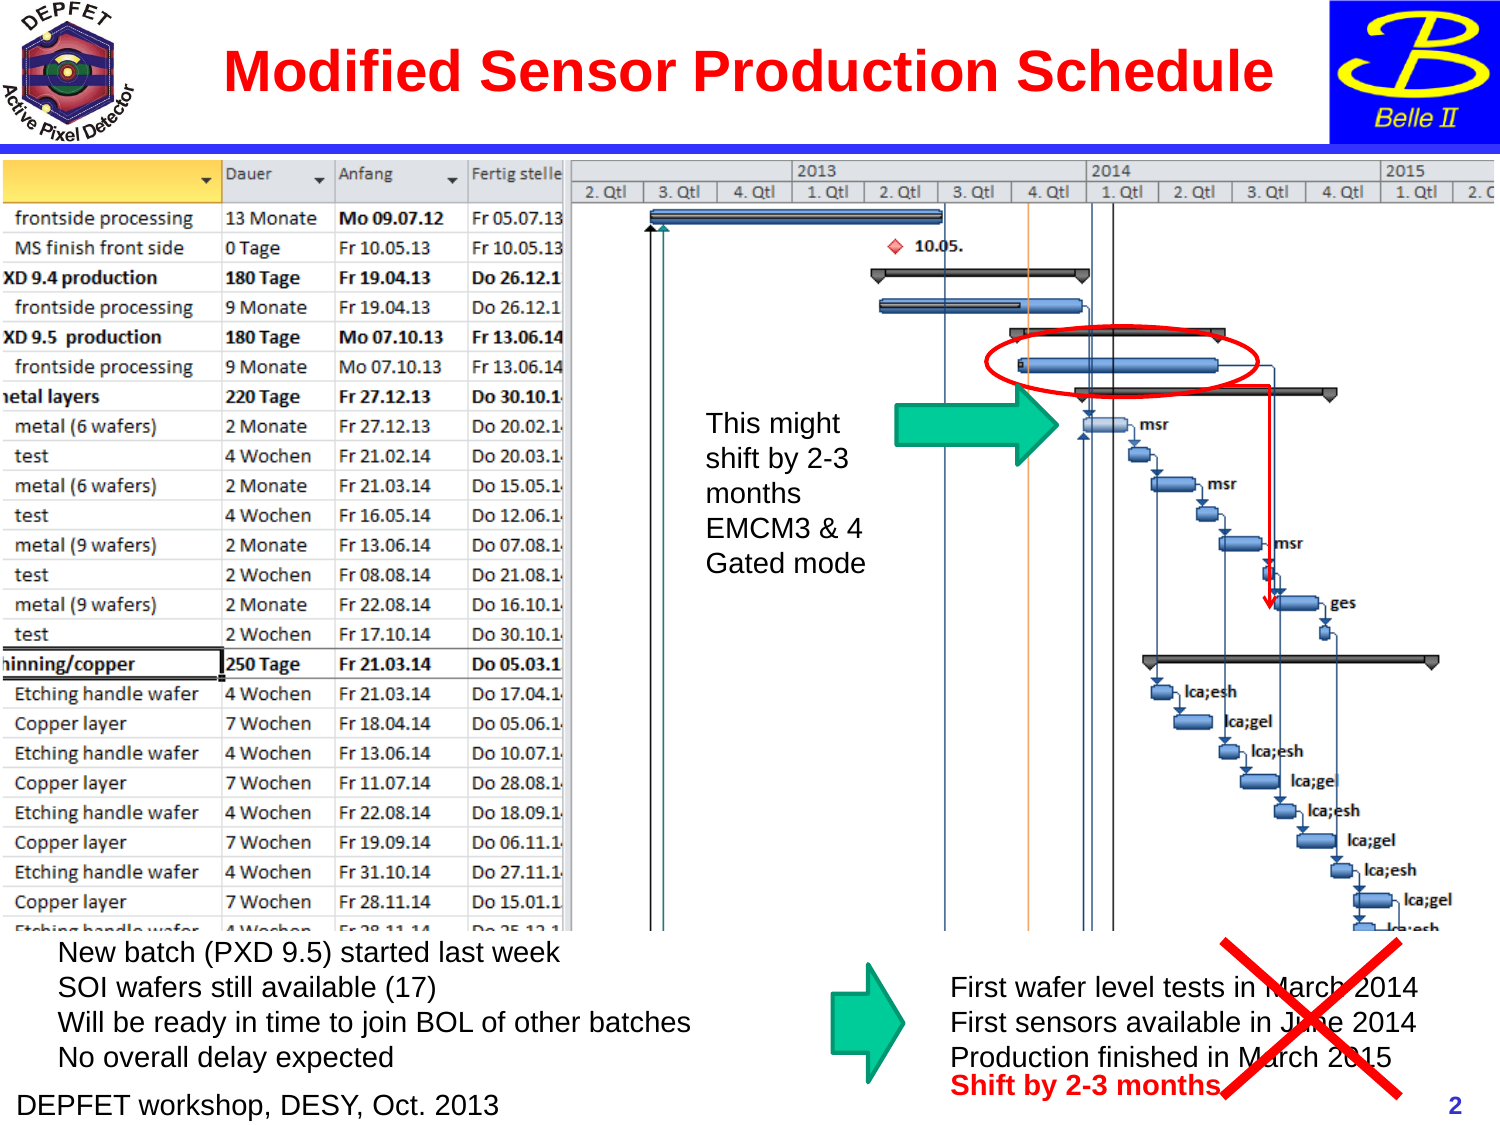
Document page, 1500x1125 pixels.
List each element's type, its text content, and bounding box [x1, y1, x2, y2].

picture [2, 160, 1495, 931]
text_box [830, 962, 906, 1085]
slide_number 2 [1411, 1082, 1500, 1125]
text_box Shift by 2-3 months [935, 1058, 1237, 1109]
picture [0, 137, 136, 144]
picture [1328, 137, 1500, 144]
text_box New batch (PXD 9.5) started last week SOI wafers still available (17) Will be ready in time to join BOL of other batches No overall delay expected [42, 939, 716, 1116]
title Modified Sensor Production Schedule [0, 0, 1500, 137]
text_box First wafer level tests in March 2014 First sensors available in June 2014 Production finished in March 2015 [935, 961, 1435, 1116]
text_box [1222, 940, 1400, 1098]
